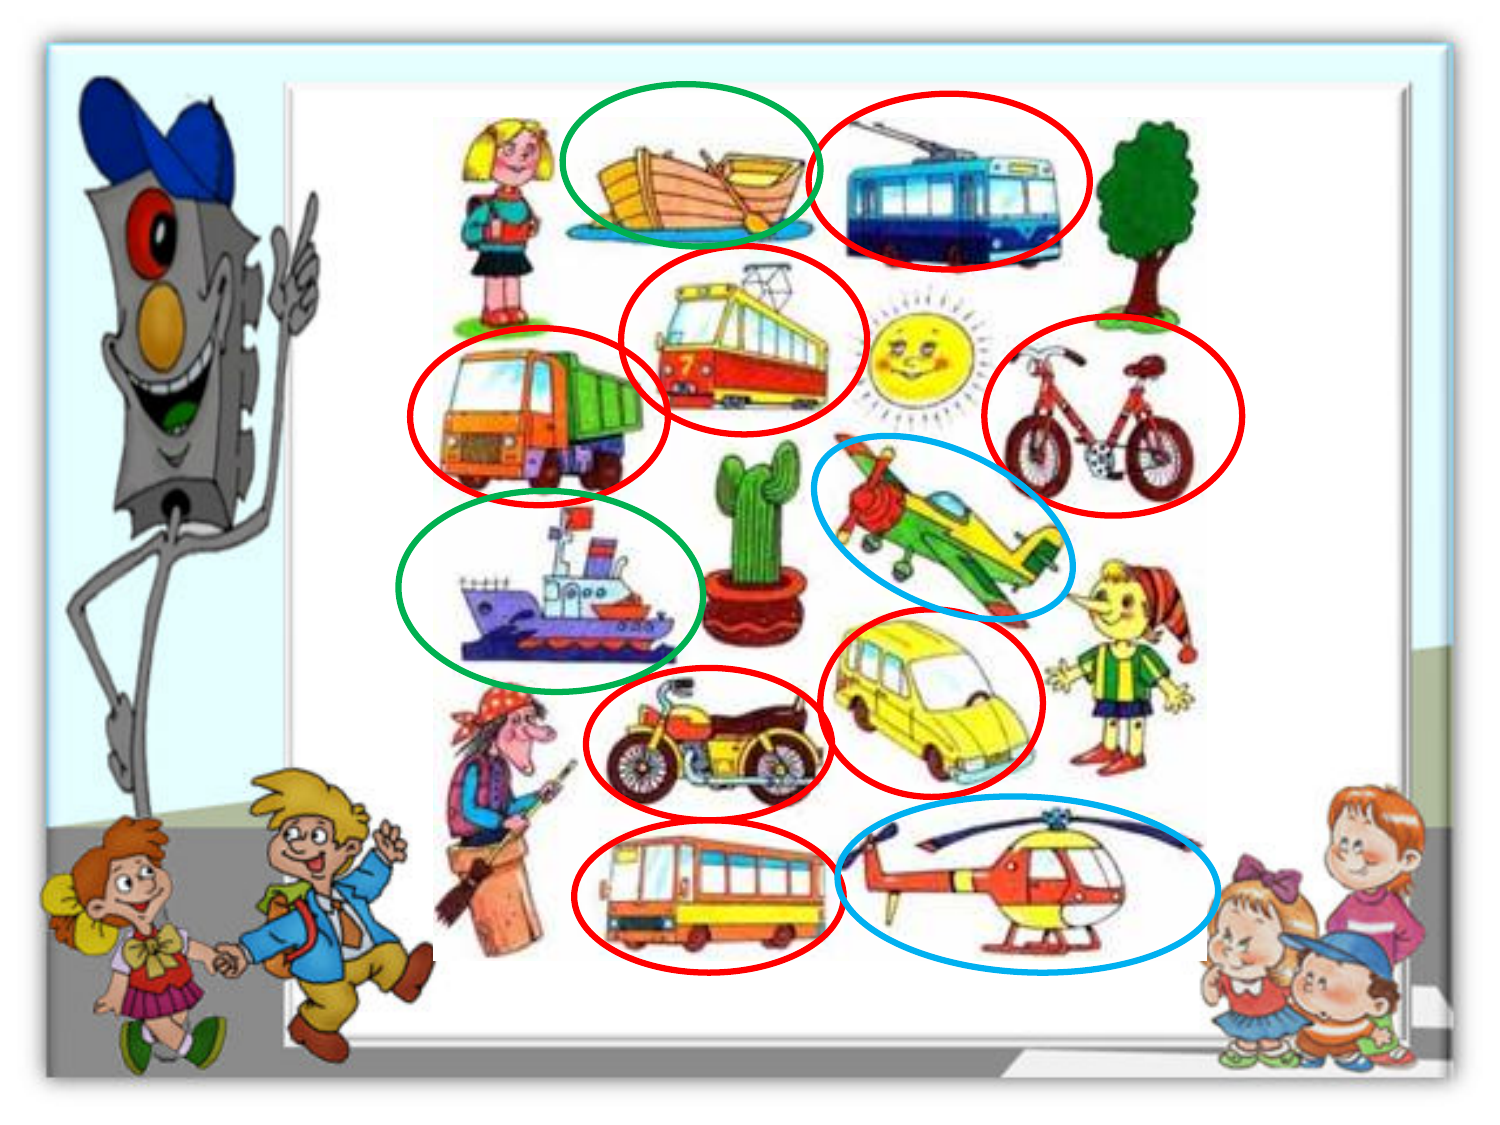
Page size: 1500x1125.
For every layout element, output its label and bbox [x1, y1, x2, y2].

text_box [662, 970, 756, 975]
text_box [407, 368, 428, 465]
text_box [980, 970, 1104, 975]
text_box [1213, 350, 1245, 482]
text_box [853, 91, 1046, 115]
text_box [583, 82, 793, 115]
text_box [1213, 866, 1221, 916]
picture [0, 0, 1500, 1125]
text_box [396, 525, 428, 651]
